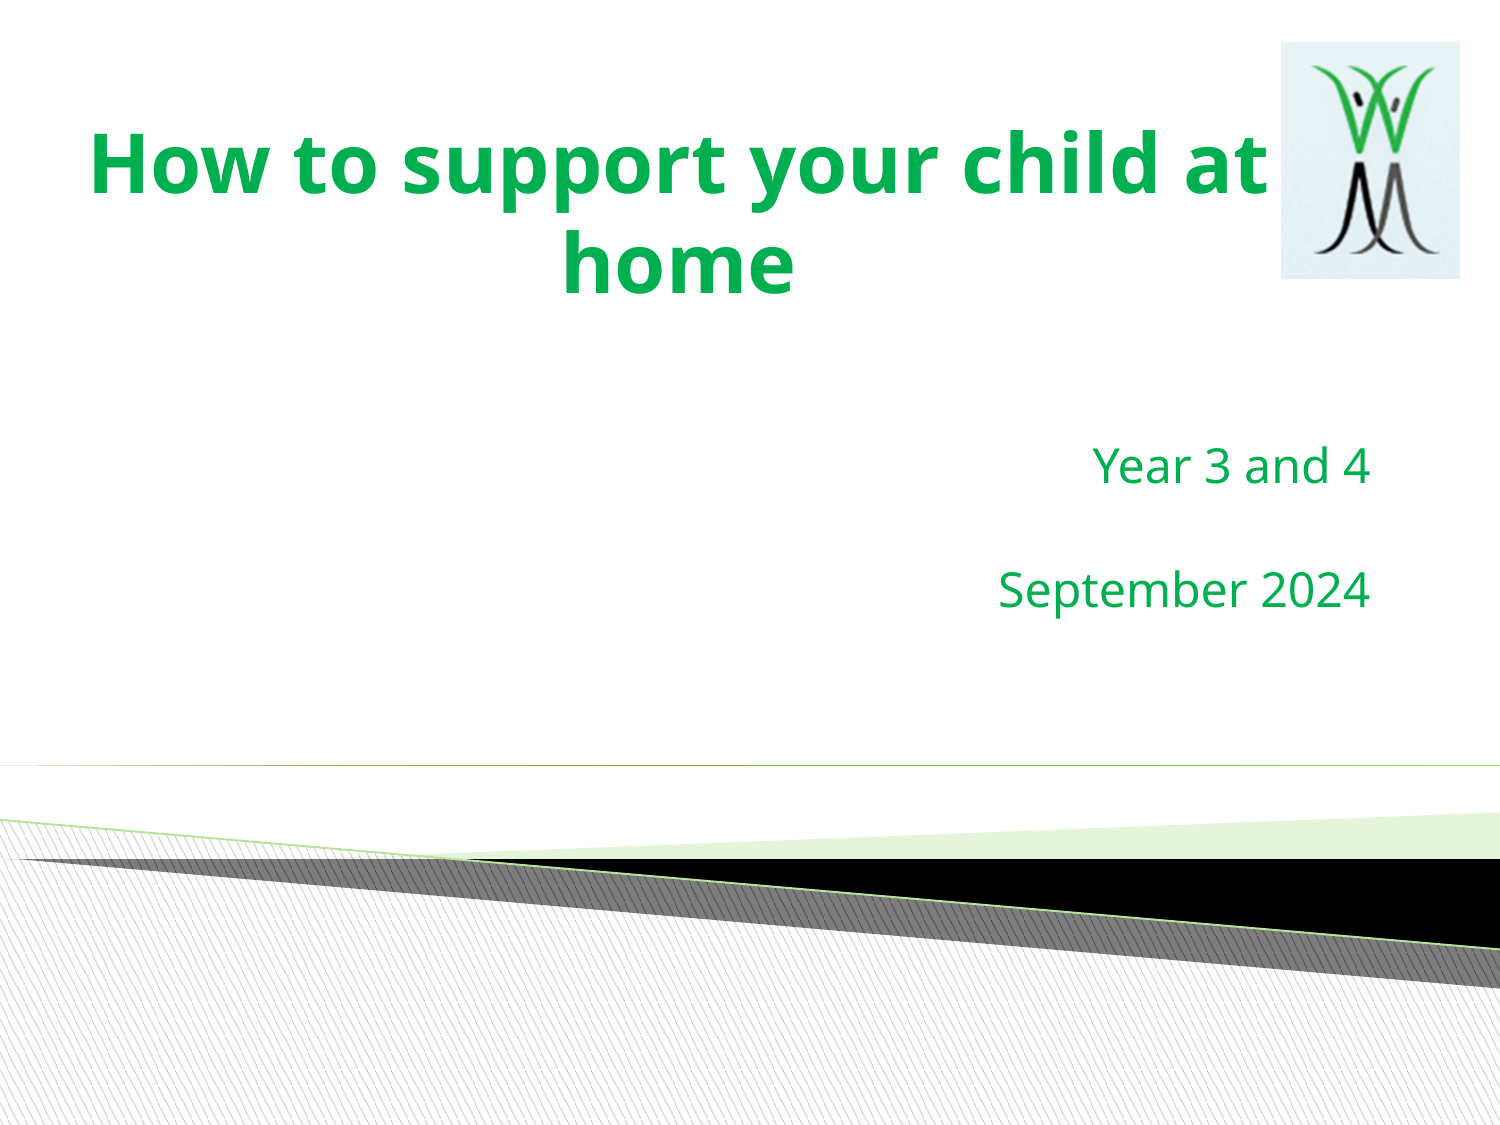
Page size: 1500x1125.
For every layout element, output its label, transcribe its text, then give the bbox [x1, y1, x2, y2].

title How to support your child at home [41, 101, 1317, 318]
picture [5, 859, 1500, 989]
subtitle Year 3 and 4 September 2024 [112, 428, 1388, 625]
picture [1281, 42, 1460, 279]
